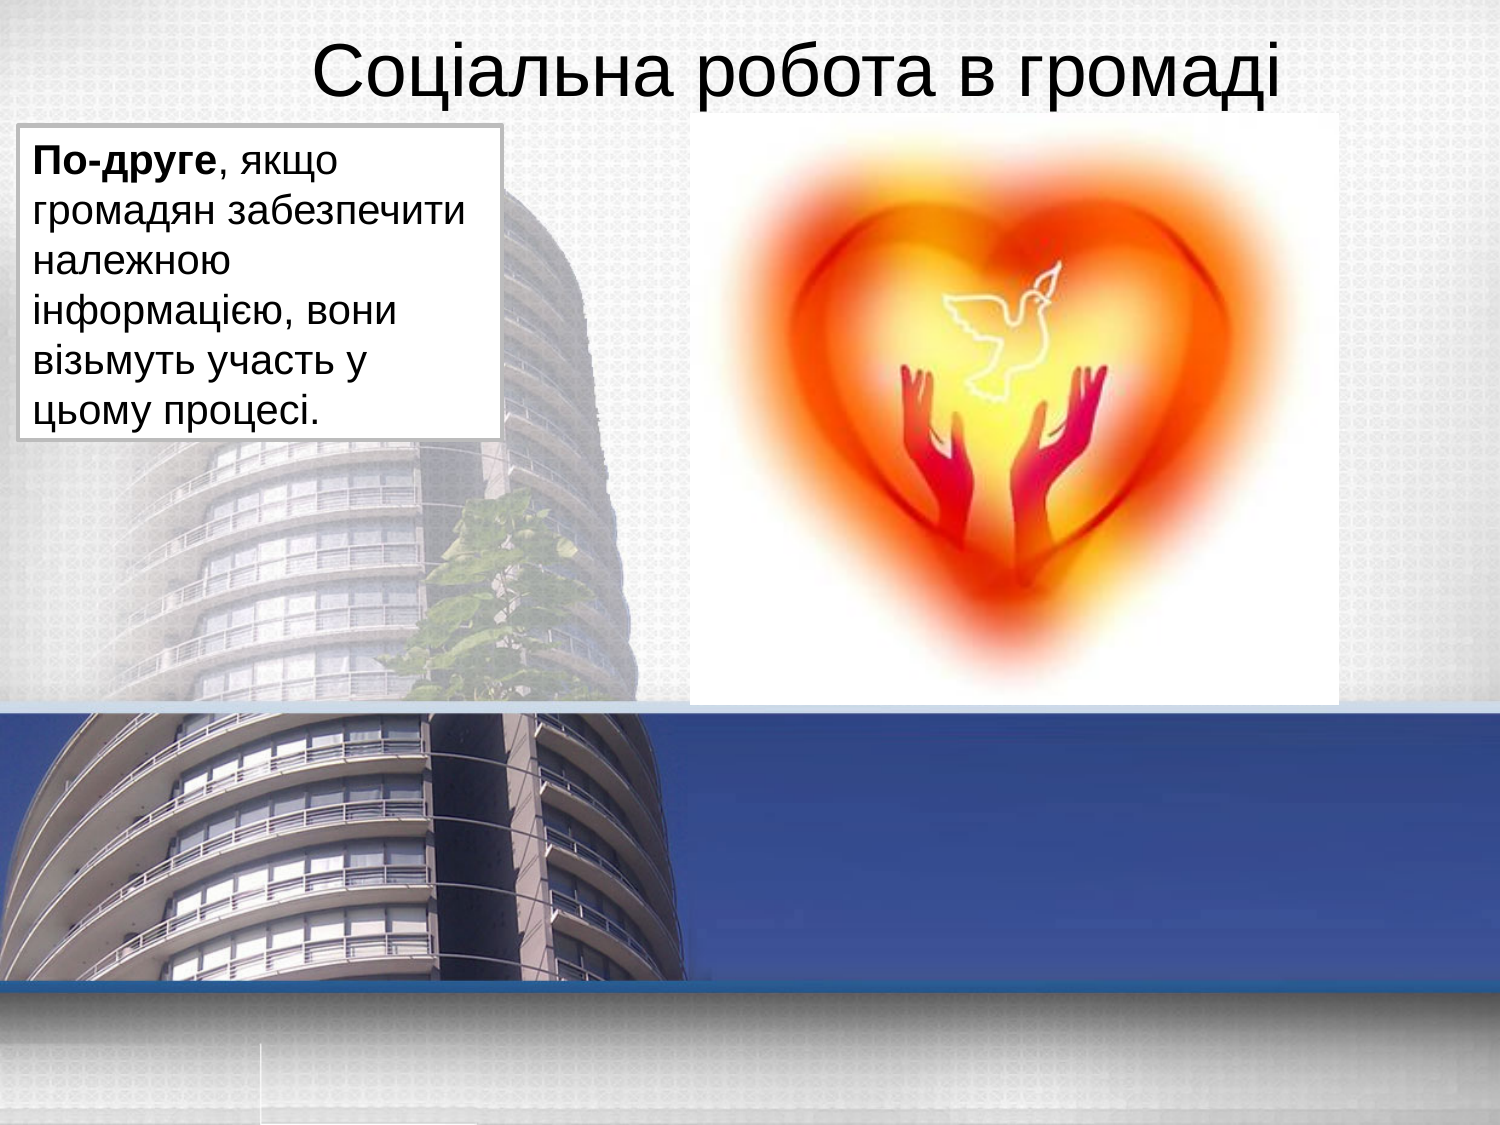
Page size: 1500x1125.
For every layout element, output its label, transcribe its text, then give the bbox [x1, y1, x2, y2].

picture [0, 0, 1500, 1125]
text_box По-друге, якщо громадян забезпечити належною інформацією, вони візьмуть участь у цьому процесі. [16, 123, 504, 442]
title Соціальна робота в громаді [289, 18, 1306, 114]
